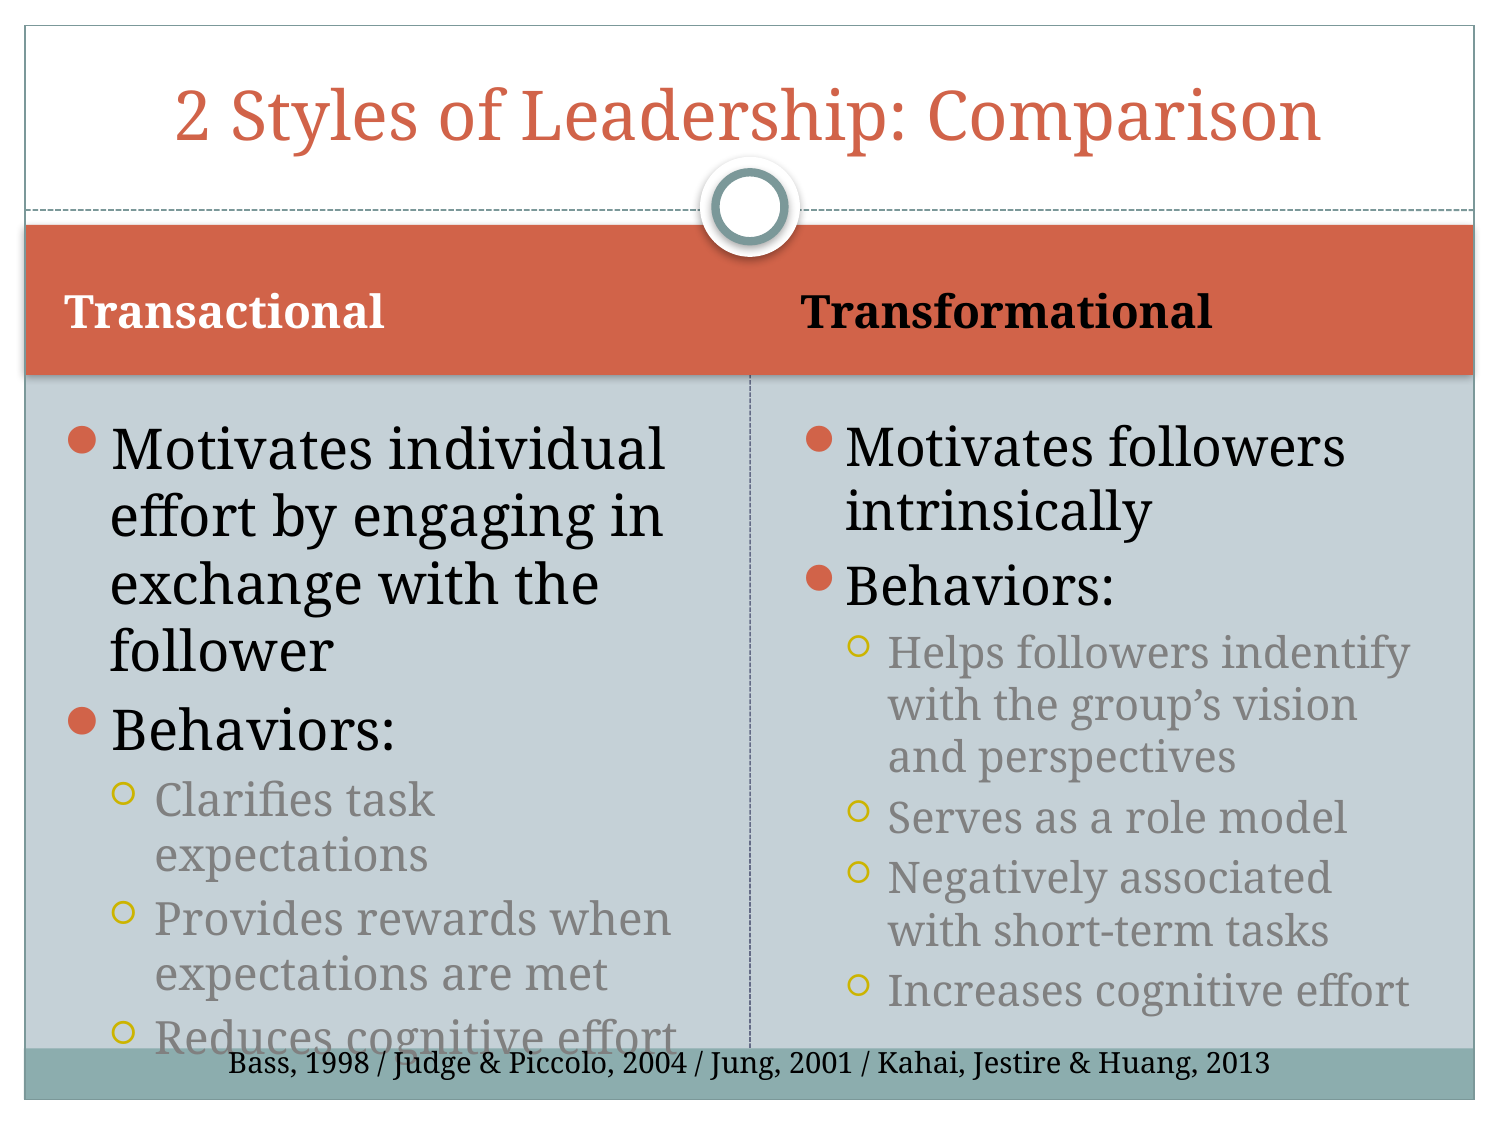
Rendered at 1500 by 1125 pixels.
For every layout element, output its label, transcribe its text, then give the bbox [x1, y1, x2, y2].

list Motivates individual effort by engaging in exchange with the follower Behaviors: Clarifies task expectations Provides rewards when expectations are met Reduces cognitive effort [49, 405, 713, 1032]
list Transformational [785, 249, 1450, 371]
list Transactional [48, 249, 714, 371]
title 2 Styles of Leadership: Comparison [49, 37, 1450, 162]
text_box Bass, 1998 / Judge & Piccolo, 2004 / Jung, 2001 / Kahai, Jestire & Huang, 2013 [37, 1037, 1463, 1125]
list Motivates followers intrinsically Behaviors: Helps followers indentify with the group’s vision and perspectives Serves as a role model Negatively associated with short-term tasks Increases cognitive effort [787, 405, 1450, 1033]
